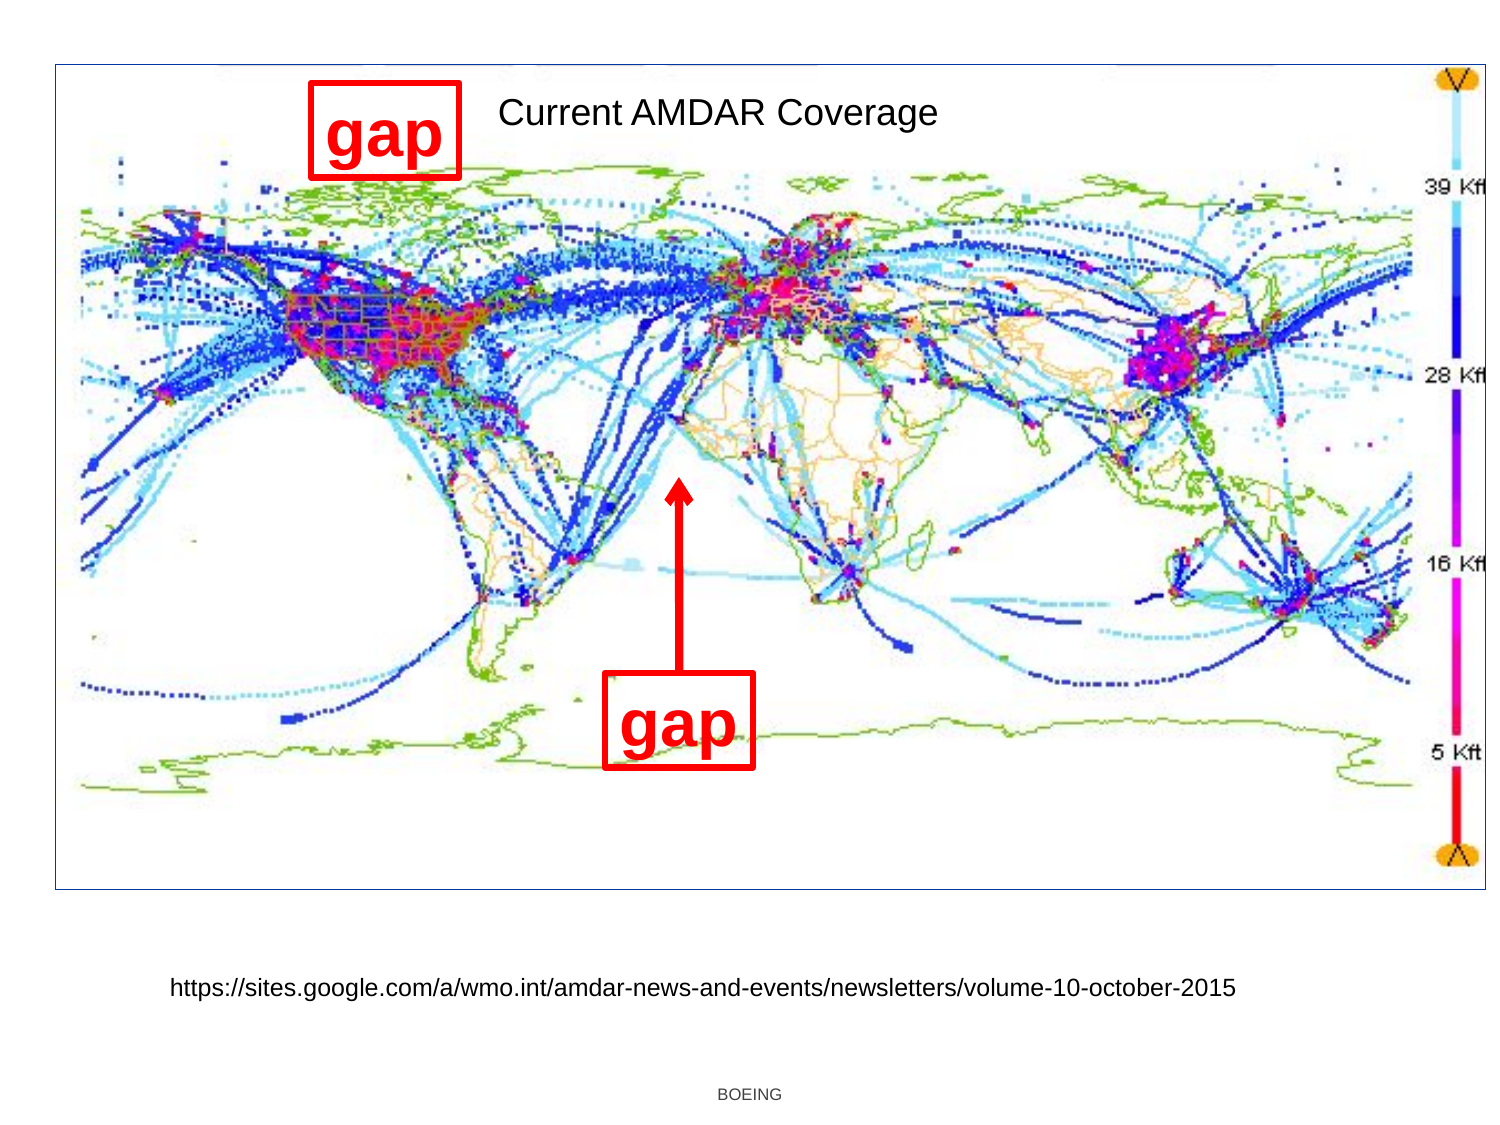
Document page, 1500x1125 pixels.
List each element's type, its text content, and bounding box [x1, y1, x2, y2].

picture [55, 64, 1486, 890]
text_box https://sites.google.com/a/wmo.int/amdar-news-and-events/newsletters/volume-10-october-2015 [155, 963, 1326, 1009]
